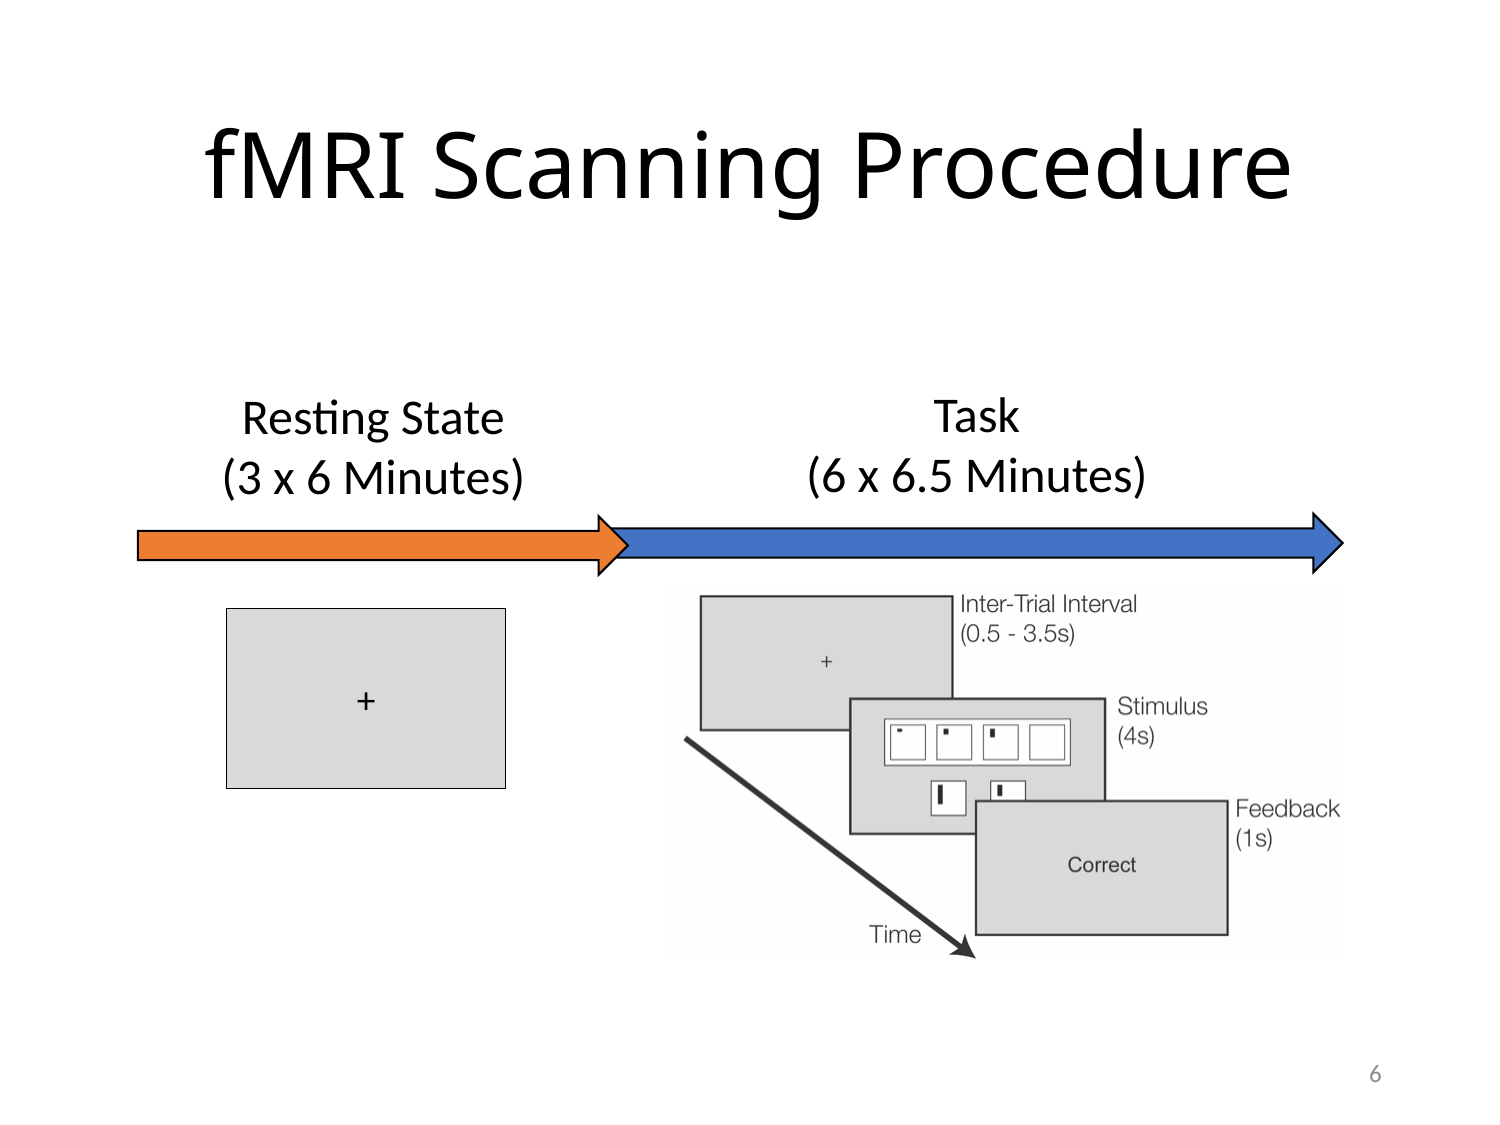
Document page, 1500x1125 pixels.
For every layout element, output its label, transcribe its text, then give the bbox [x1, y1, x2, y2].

text_box Resting State (3 x 6 Minutes) [206, 377, 541, 513]
text_box Task (6 x 6.5 Minutes) [791, 374, 1163, 510]
text_box + [226, 608, 506, 789]
slide_number 6 [1059, 1042, 1397, 1103]
title fMRI Scanning Procedure [103, 59, 1397, 278]
text_box [136, 513, 630, 578]
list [667, 587, 1341, 959]
text_box [612, 511, 1345, 575]
